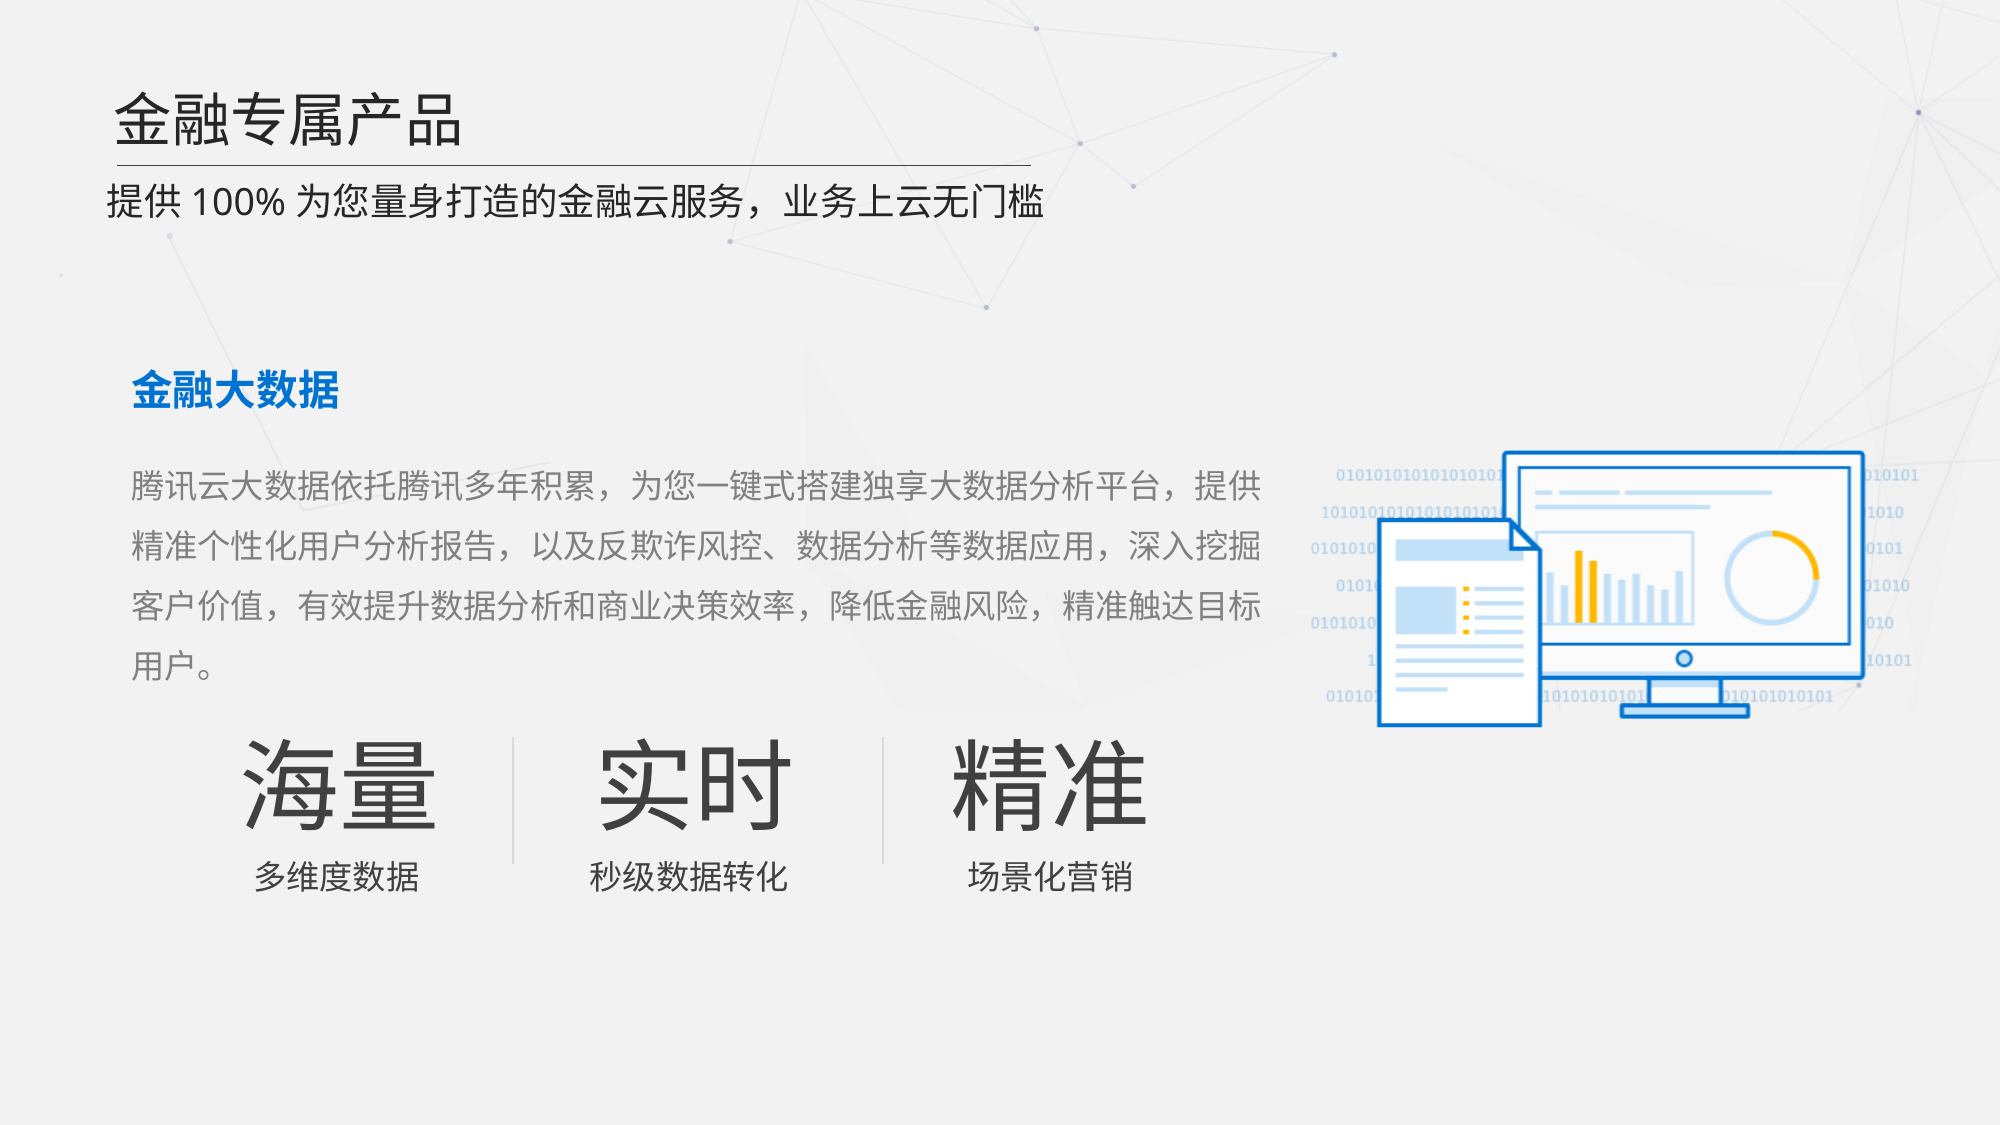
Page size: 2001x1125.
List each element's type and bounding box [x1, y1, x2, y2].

picture [0, 0, 2000, 811]
text_box [574, 715, 813, 905]
text_box [224, 715, 458, 899]
text_box [934, 715, 1168, 899]
